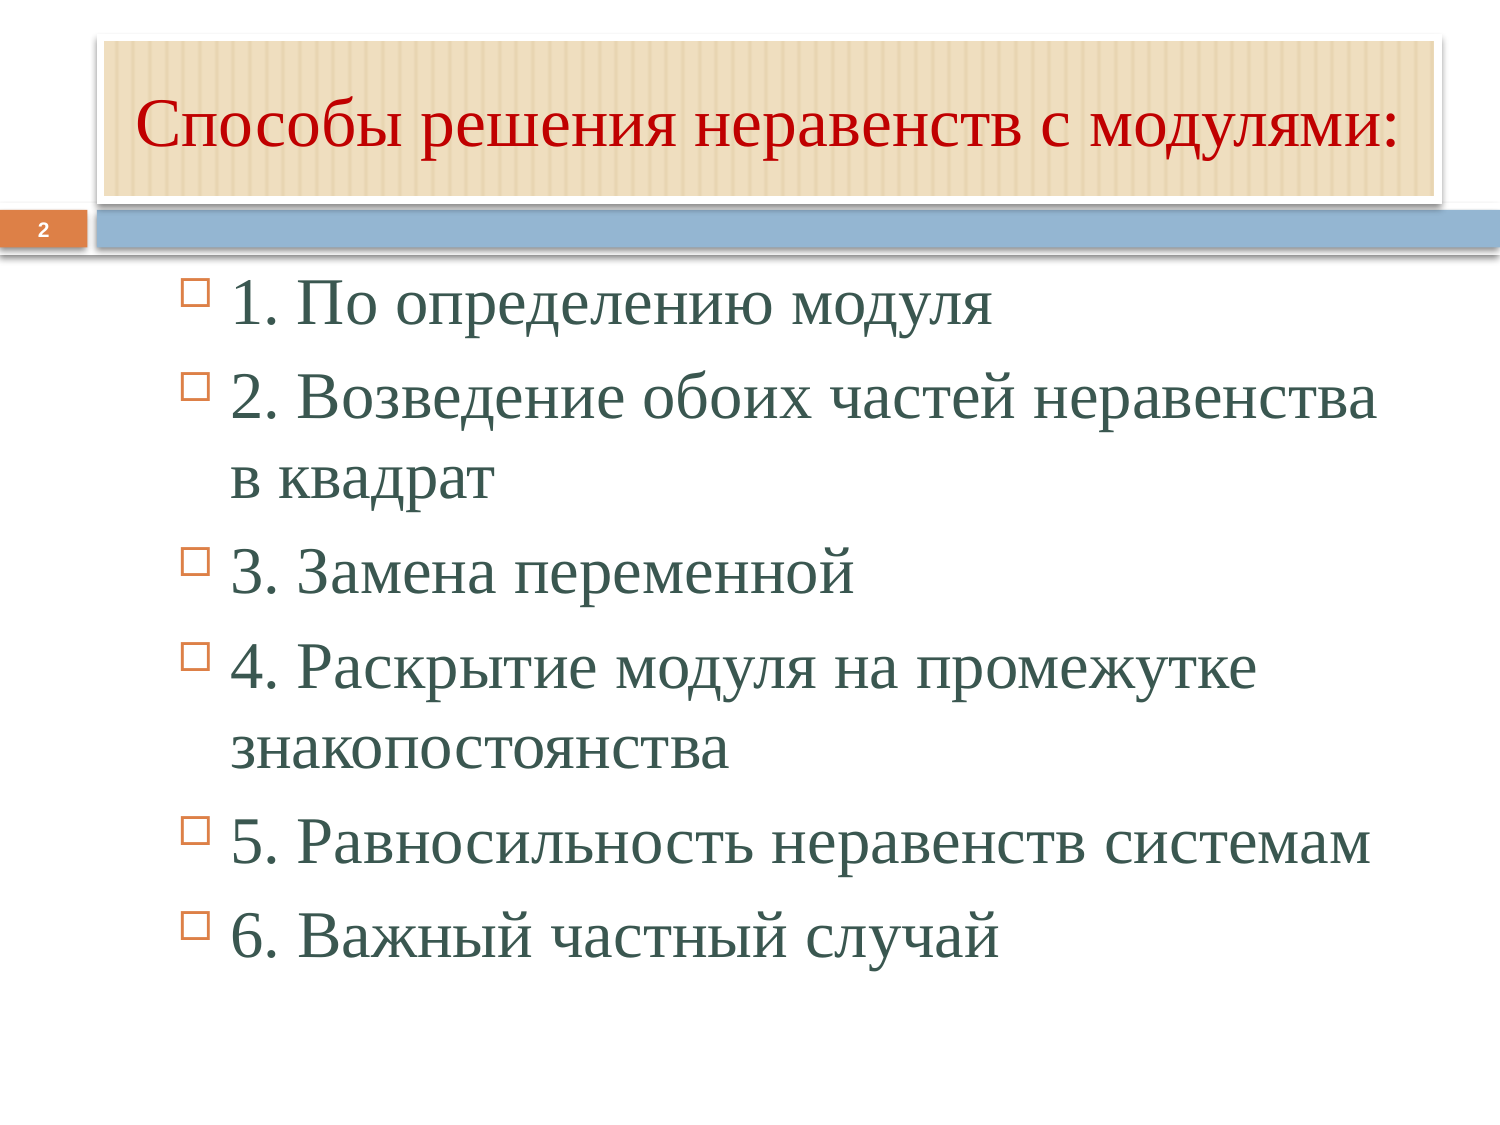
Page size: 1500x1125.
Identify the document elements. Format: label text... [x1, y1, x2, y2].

slide_number 2 [0, 208, 88, 249]
list 1. По определению модуля 2. Возведение обоих частей неравенства в квадрат 3. Замена переменной 4. Раскрытие модуля на промежутке знакопостоянства 5. Равносильность неравенств системам 6. Важный частный случай [162, 249, 1438, 1046]
title Способы решения неравенств с модулями: [97, 34, 1442, 204]
